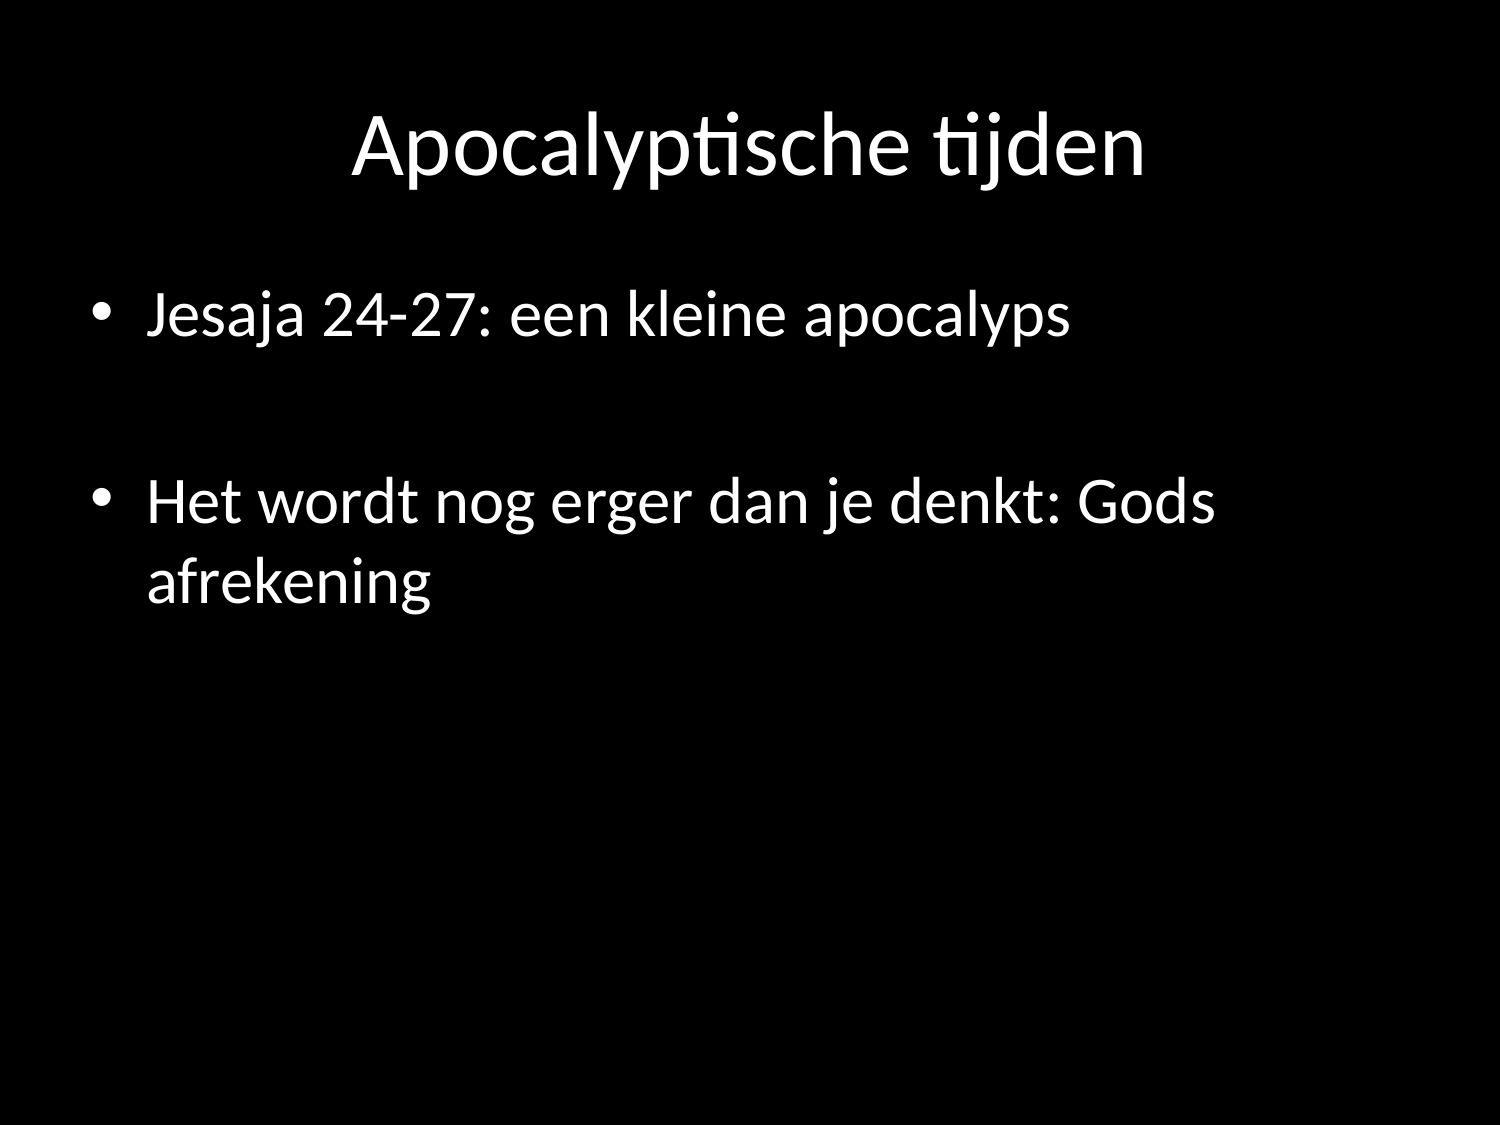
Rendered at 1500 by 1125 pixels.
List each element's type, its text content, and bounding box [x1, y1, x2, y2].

list Jesaja 24-27: een kleine apocalyps Het wordt nog erger dan je denkt: Gods afrekening [75, 262, 1425, 1005]
title Apocalyptische tijden [75, 45, 1425, 233]
